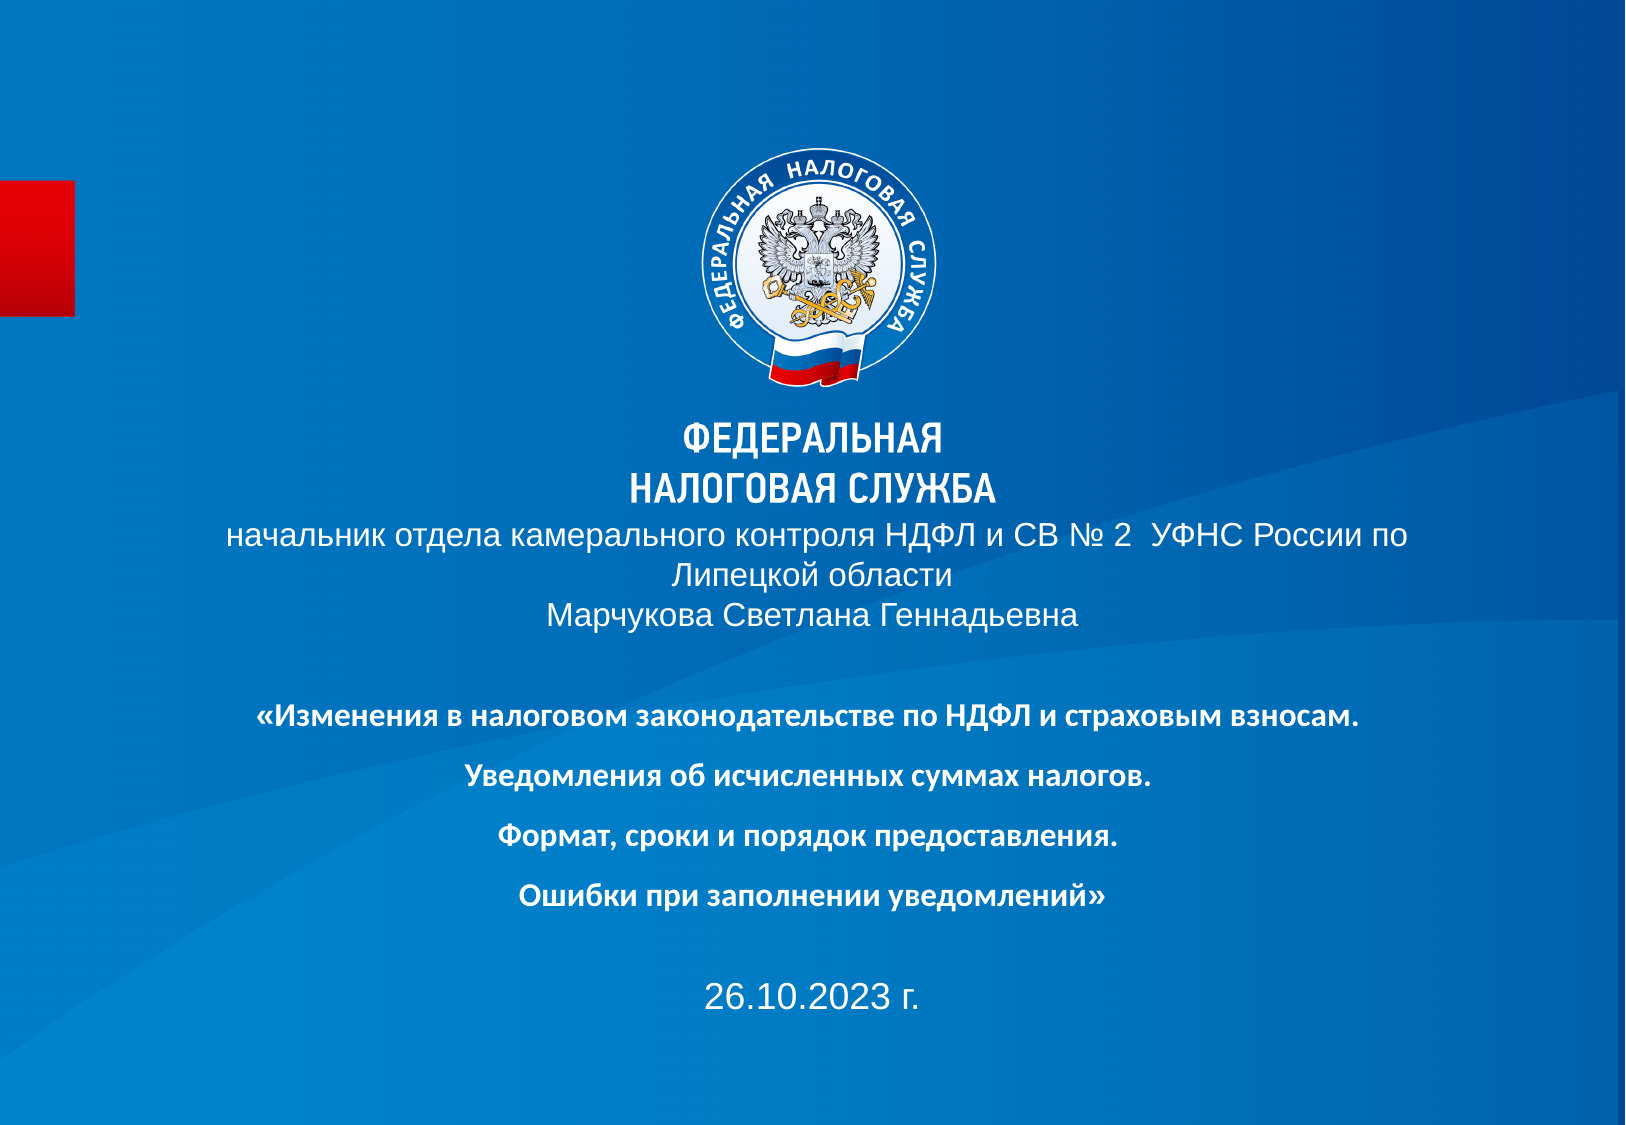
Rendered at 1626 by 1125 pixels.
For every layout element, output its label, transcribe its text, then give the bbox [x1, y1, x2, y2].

subtitle 26.10.2023 г. [304, 964, 1321, 1047]
text_box начальник отдела камерального контроля НДФЛ и СВ № 2 УФНС России по Липецкой области Марчукова Светлана Геннадьевна «Изменения в налоговом законодательстве по НДФЛ и страховым взносам. Уведомления об исчисленных суммах налогов. Формат, сроки и порядок предоставления. Ошибки при заполнении уведомлений» [139, 586, 1486, 790]
picture [0, 0, 1625, 1125]
